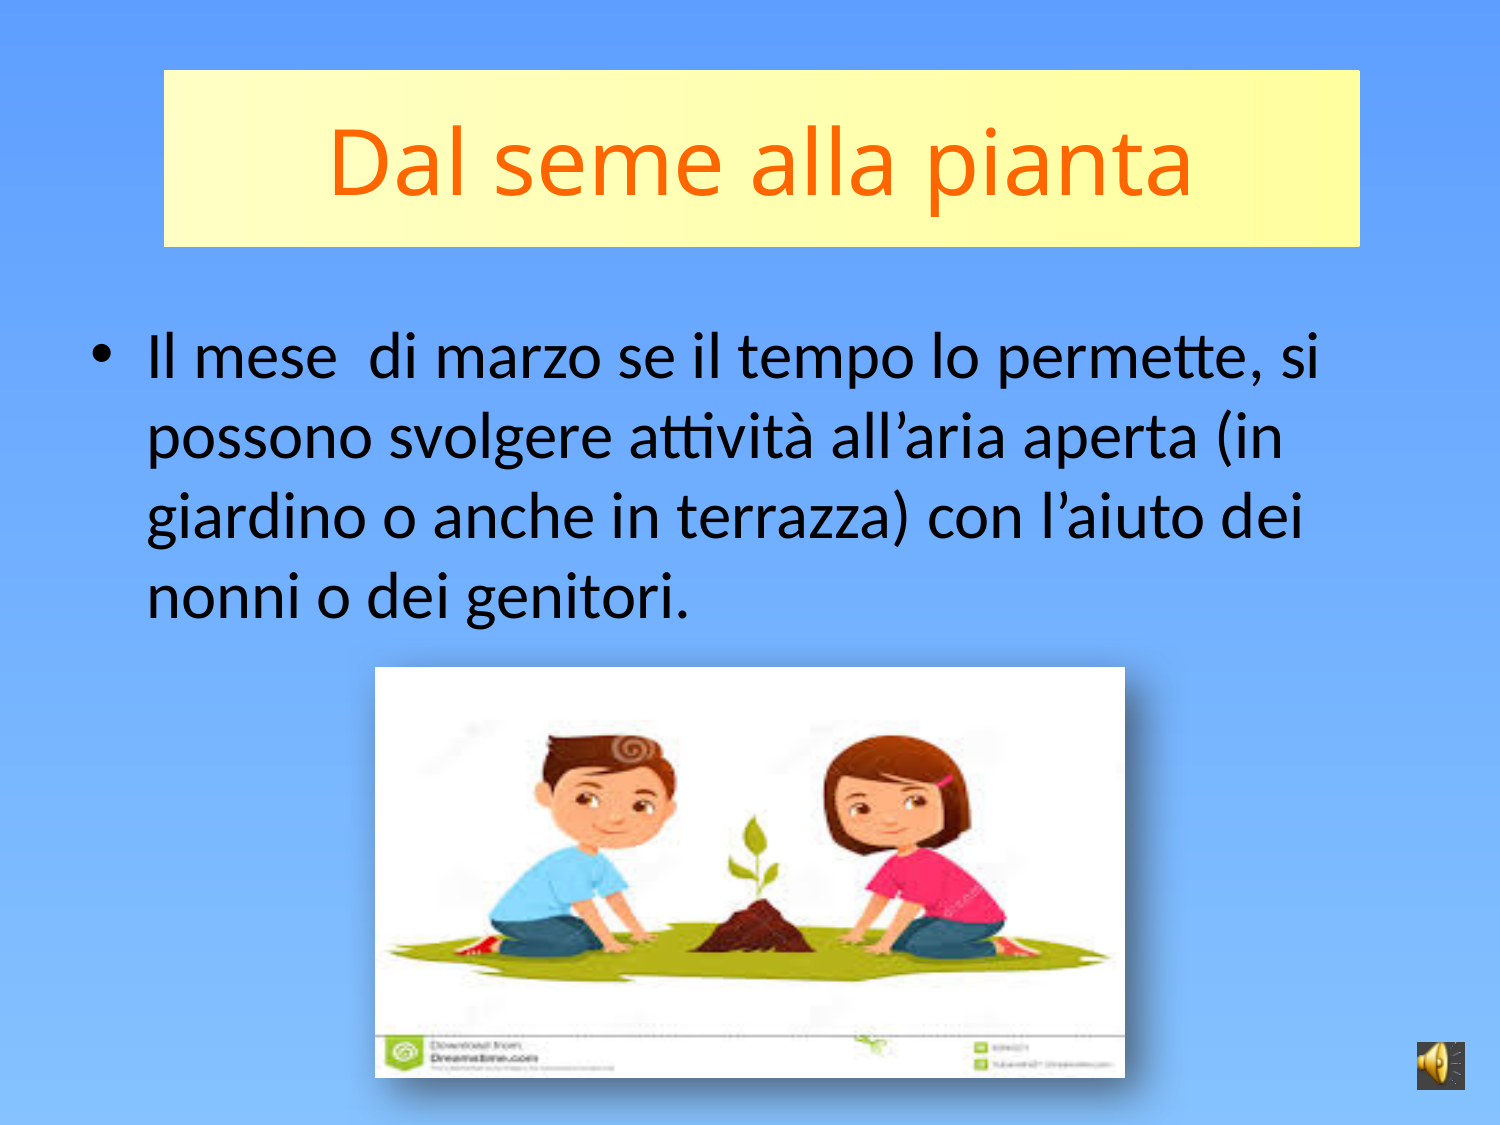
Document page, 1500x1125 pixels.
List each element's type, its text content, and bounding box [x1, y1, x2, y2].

list Il mese di marzo se il tempo lo permette, si possono svolgere attività all’aria aperta (in giardino o anche in terrazza) con l’aiuto dei nonni o dei genitori. [75, 210, 1425, 1125]
title Dal seme alla pianta [164, 70, 1360, 247]
picture [374, 667, 1126, 1079]
picture [1415, 1040, 1467, 1092]
